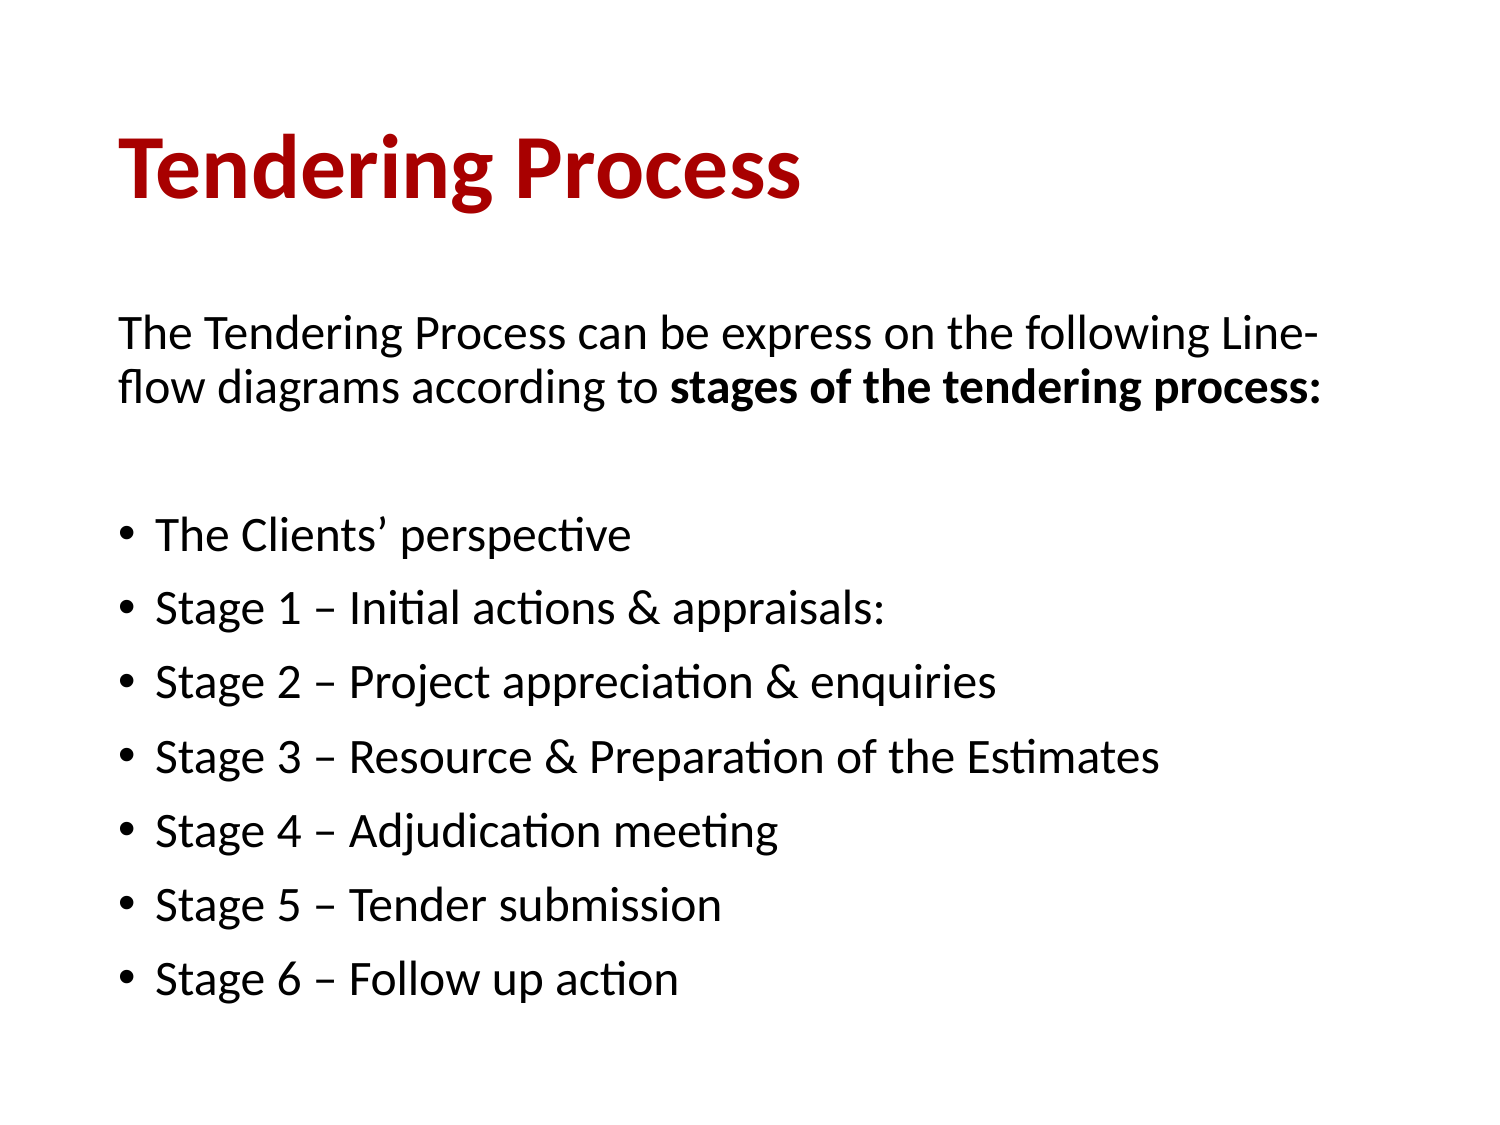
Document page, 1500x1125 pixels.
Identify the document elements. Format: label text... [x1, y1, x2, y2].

title Tendering Process [103, 59, 1397, 278]
list The Tendering Process can be express on the following Line-flow diagrams according to stages of the tendering process: The Clients’ perspective Stage 1 – Initial actions & appraisals: Stage 2 – Project appreciation & enquiries Stage 3 – Resource & Preparation of the Estimates Stage 4 – Adjudication meeting Stage 5 – Tender submission Stage 6 – Follow up action [103, 299, 1397, 1014]
